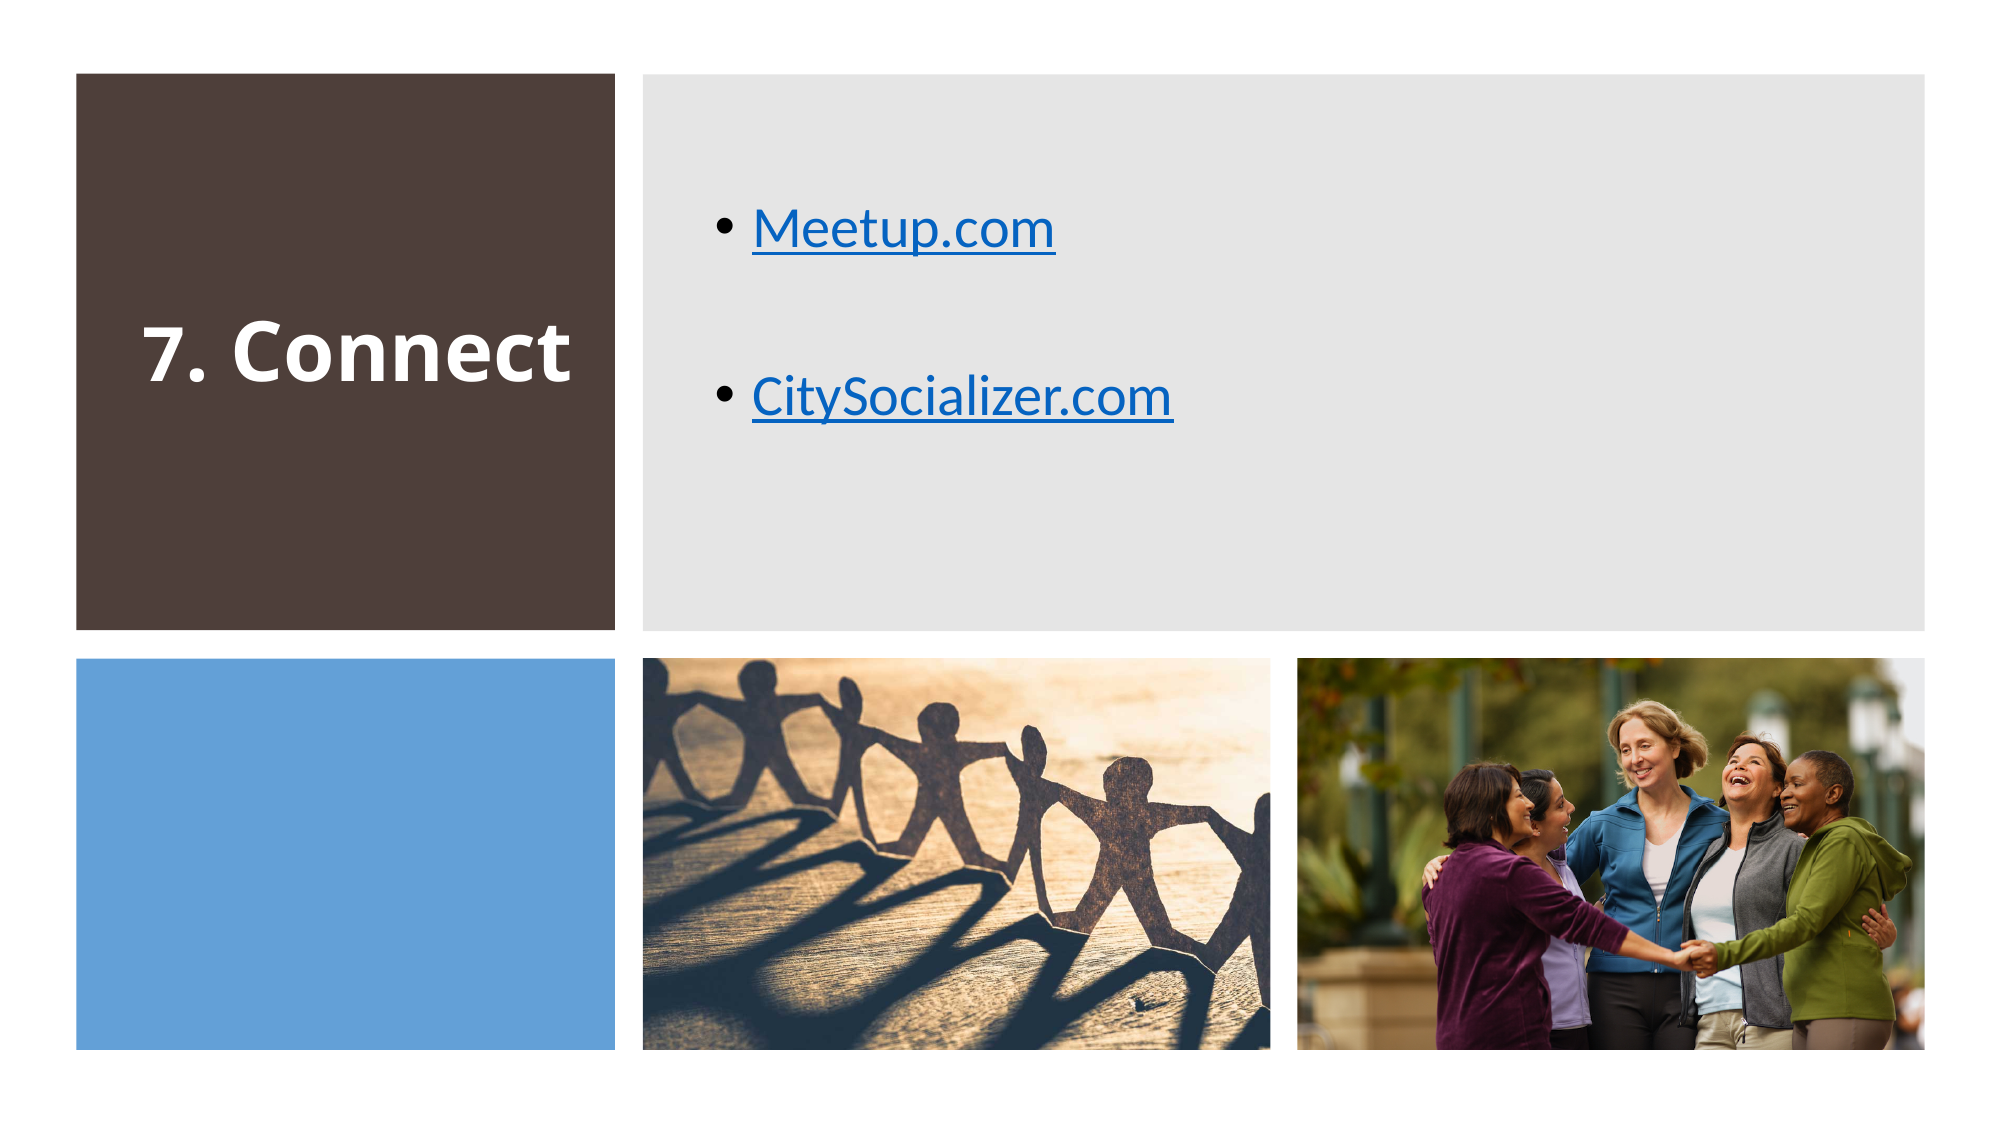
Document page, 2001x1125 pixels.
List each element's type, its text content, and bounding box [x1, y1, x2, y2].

title 7. Connect [127, 120, 592, 590]
list Meetup.com CitySocializer.com [699, 115, 1873, 594]
text_box [642, 73, 1926, 632]
picture [642, 657, 1271, 1050]
text_box [75, 72, 616, 631]
text_box [75, 657, 616, 1051]
picture [1297, 657, 1925, 1050]
